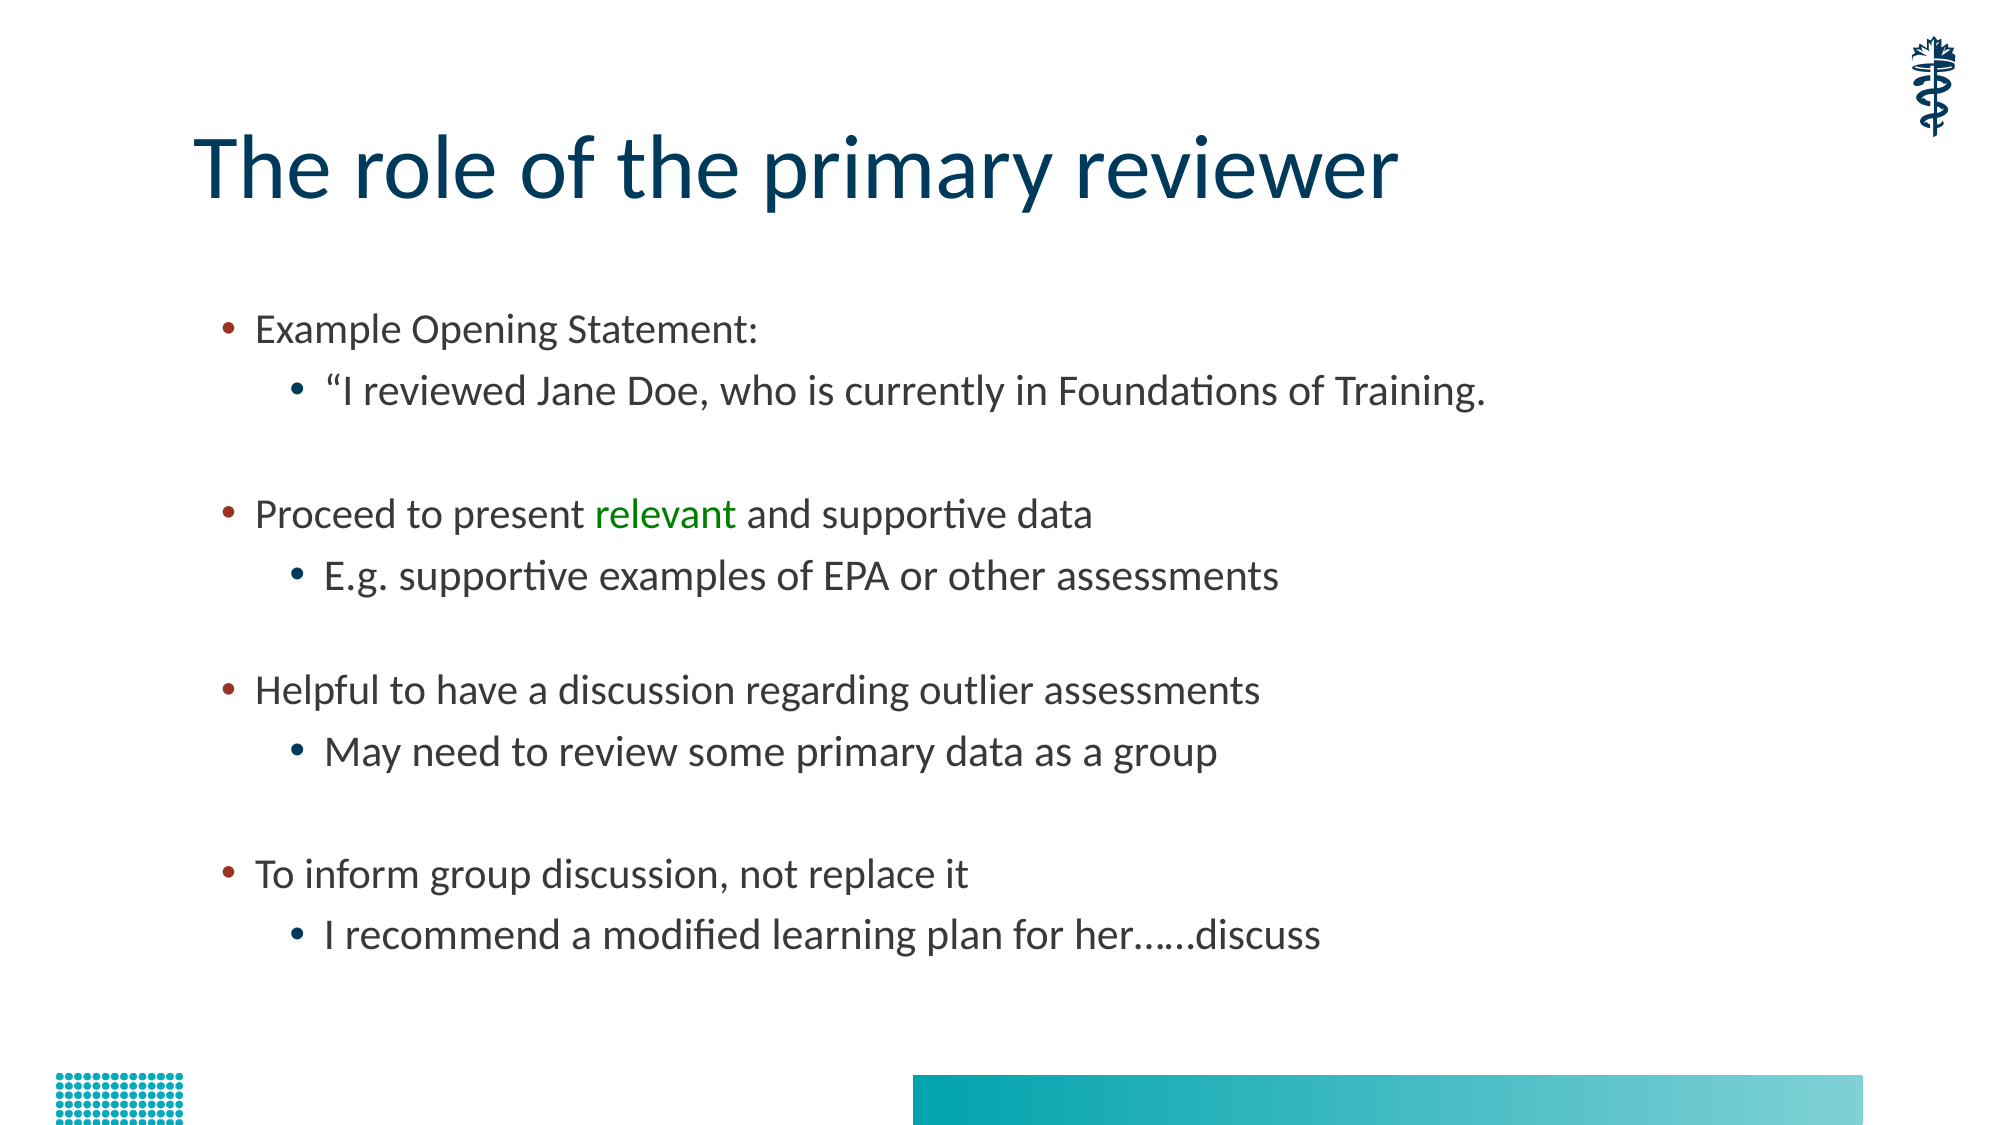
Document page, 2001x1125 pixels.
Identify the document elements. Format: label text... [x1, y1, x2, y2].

title The role of the primary reviewer [137, 59, 1863, 278]
picture [52, 1071, 186, 1125]
list Example Opening Statement: “I reviewed Jane Doe, who is currently in Foundations of Training. Proceed to present relevant and supportive data E.g. supportive examples of EPA or other assessments Helpful to have a discussion regarding outlier assessments May need to review some primary data as a group To inform group discussion, not replace it I recommend a modified learning plan for her……discuss [137, 299, 1863, 1014]
picture [1899, 24, 1968, 149]
